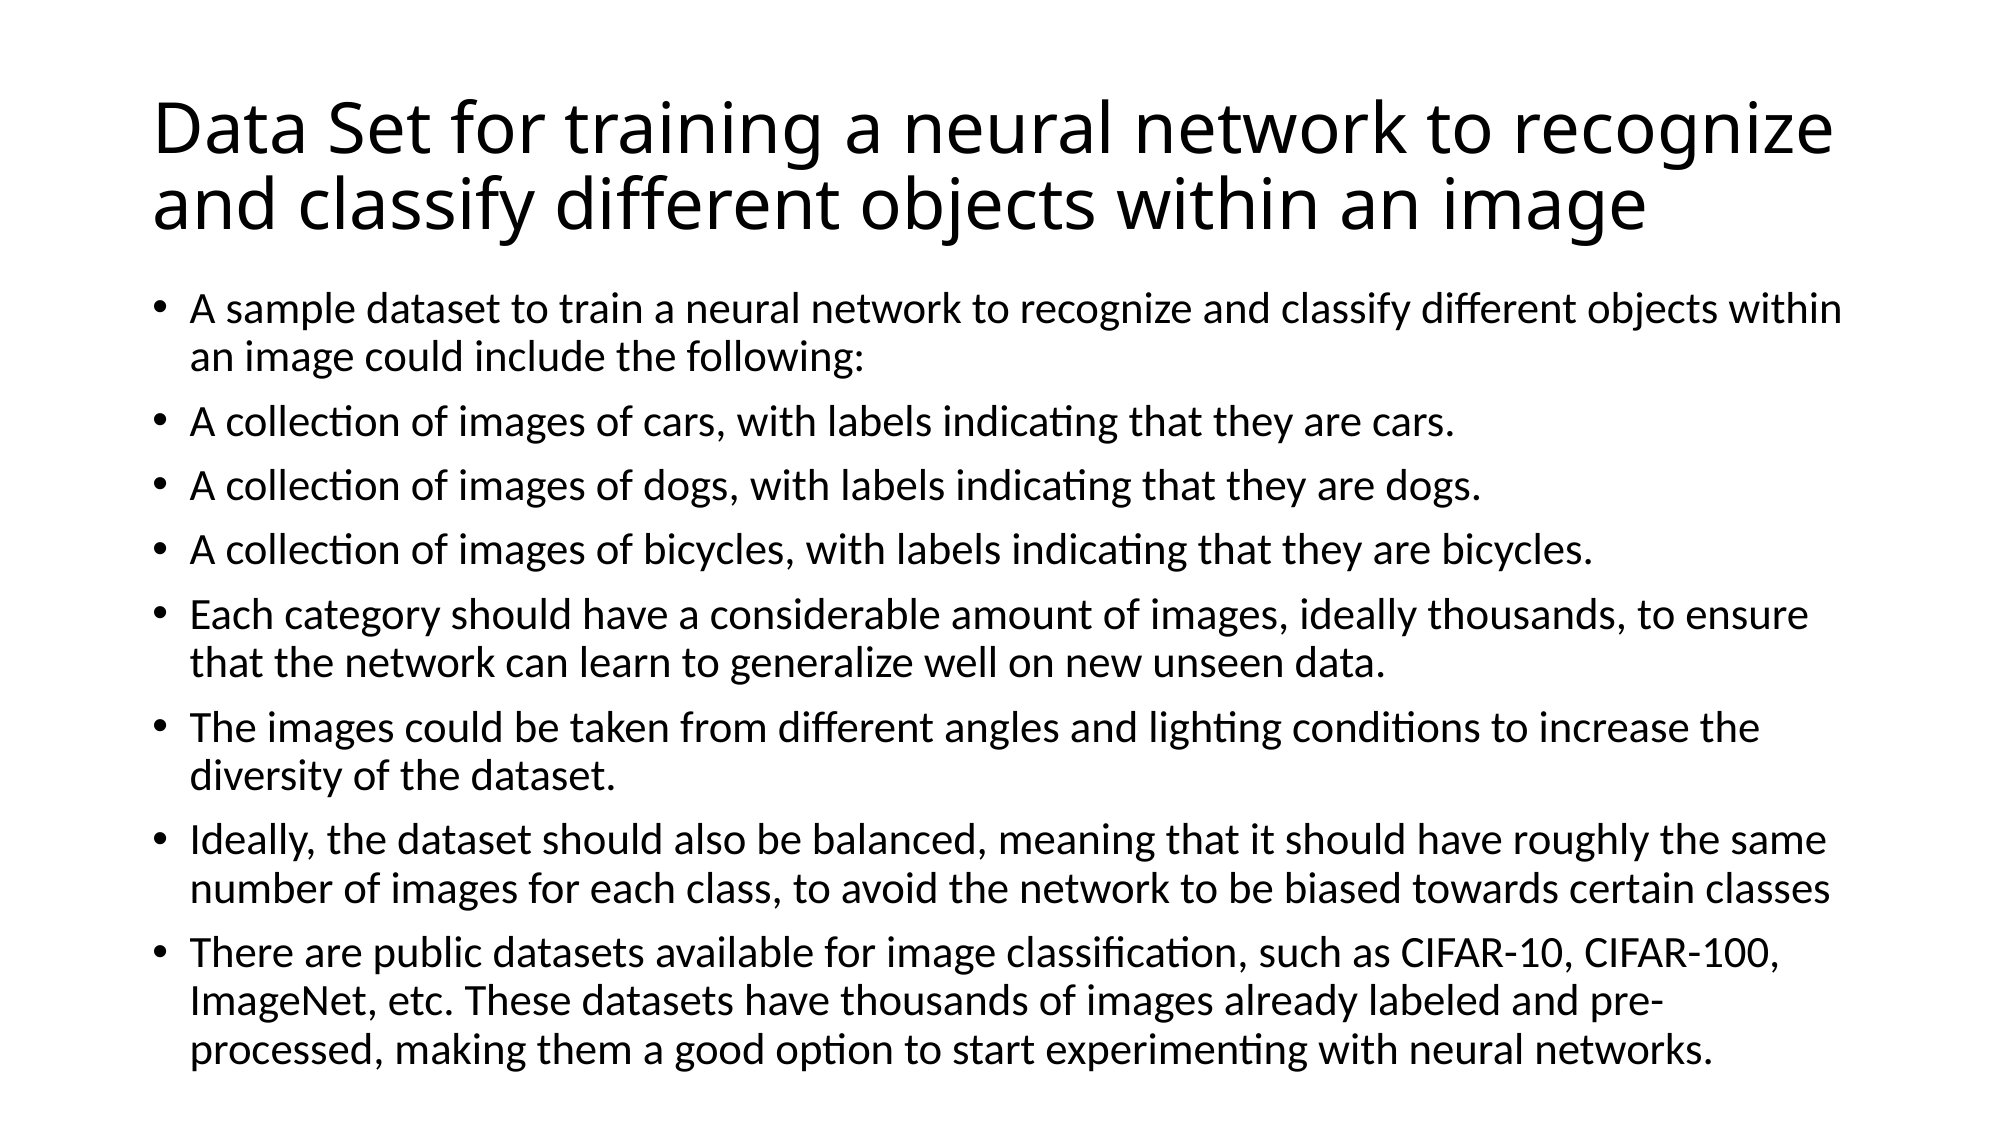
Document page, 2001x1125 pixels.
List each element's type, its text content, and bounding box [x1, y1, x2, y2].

title Data Set for training a neural network to recognize and classify different objects within an image [137, 59, 1863, 277]
list A sample dataset to train a neural network to recognize and classify different objects within an image could include the following: A collection of images of cars, with labels indicating that they are cars. A collection of images of dogs, with labels indicating that they are dogs. A collection of images of bicycles, with labels indicating that they are bicycles. Each category should have a considerable amount of images, ideally thousands, to ensure that the network can learn to generalize well on new unseen data. The images could be taken from different angles and lighting conditions to increase the diversity of the dataset. Ideally, the dataset should also be balanced, meaning that it should have roughly the same number of images for each class, to avoid the network to be biased towards certain classes There are public datasets available for image classification, such as CIFAR-10, CIFAR-100, ImageNet, etc. These datasets have thousands of images already labeled and pre-processed, making them a good option to start experimenting with neural networks. [137, 277, 1863, 1100]
